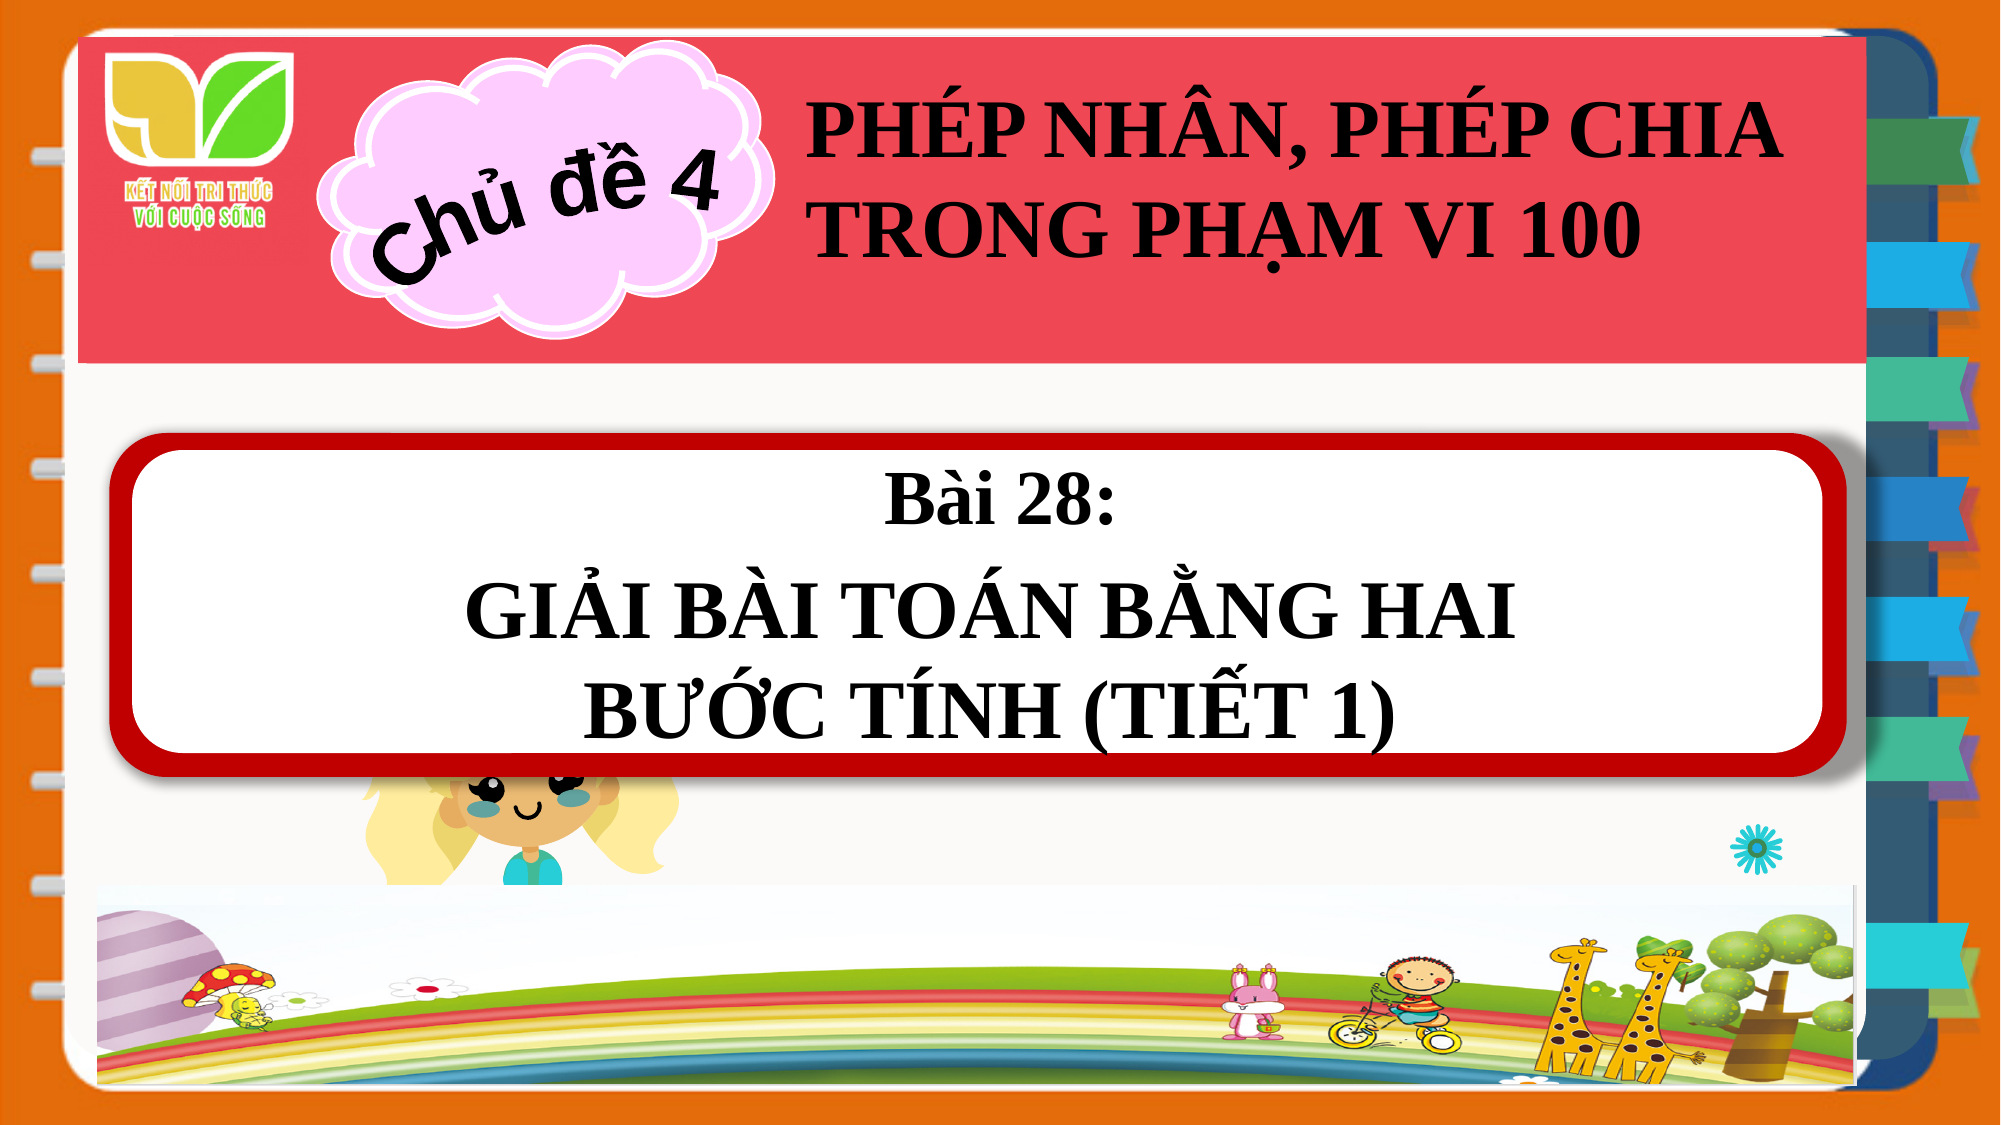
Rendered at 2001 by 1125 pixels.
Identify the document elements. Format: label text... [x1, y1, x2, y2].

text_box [317, 47, 775, 339]
picture [0, 0, 2001, 1125]
text_box [77, 36, 1867, 364]
text_box PHÉP NHÂN, PHÉP CHIA TRONG PHẠM VI 100 [790, 67, 1961, 282]
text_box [109, 433, 1847, 777]
